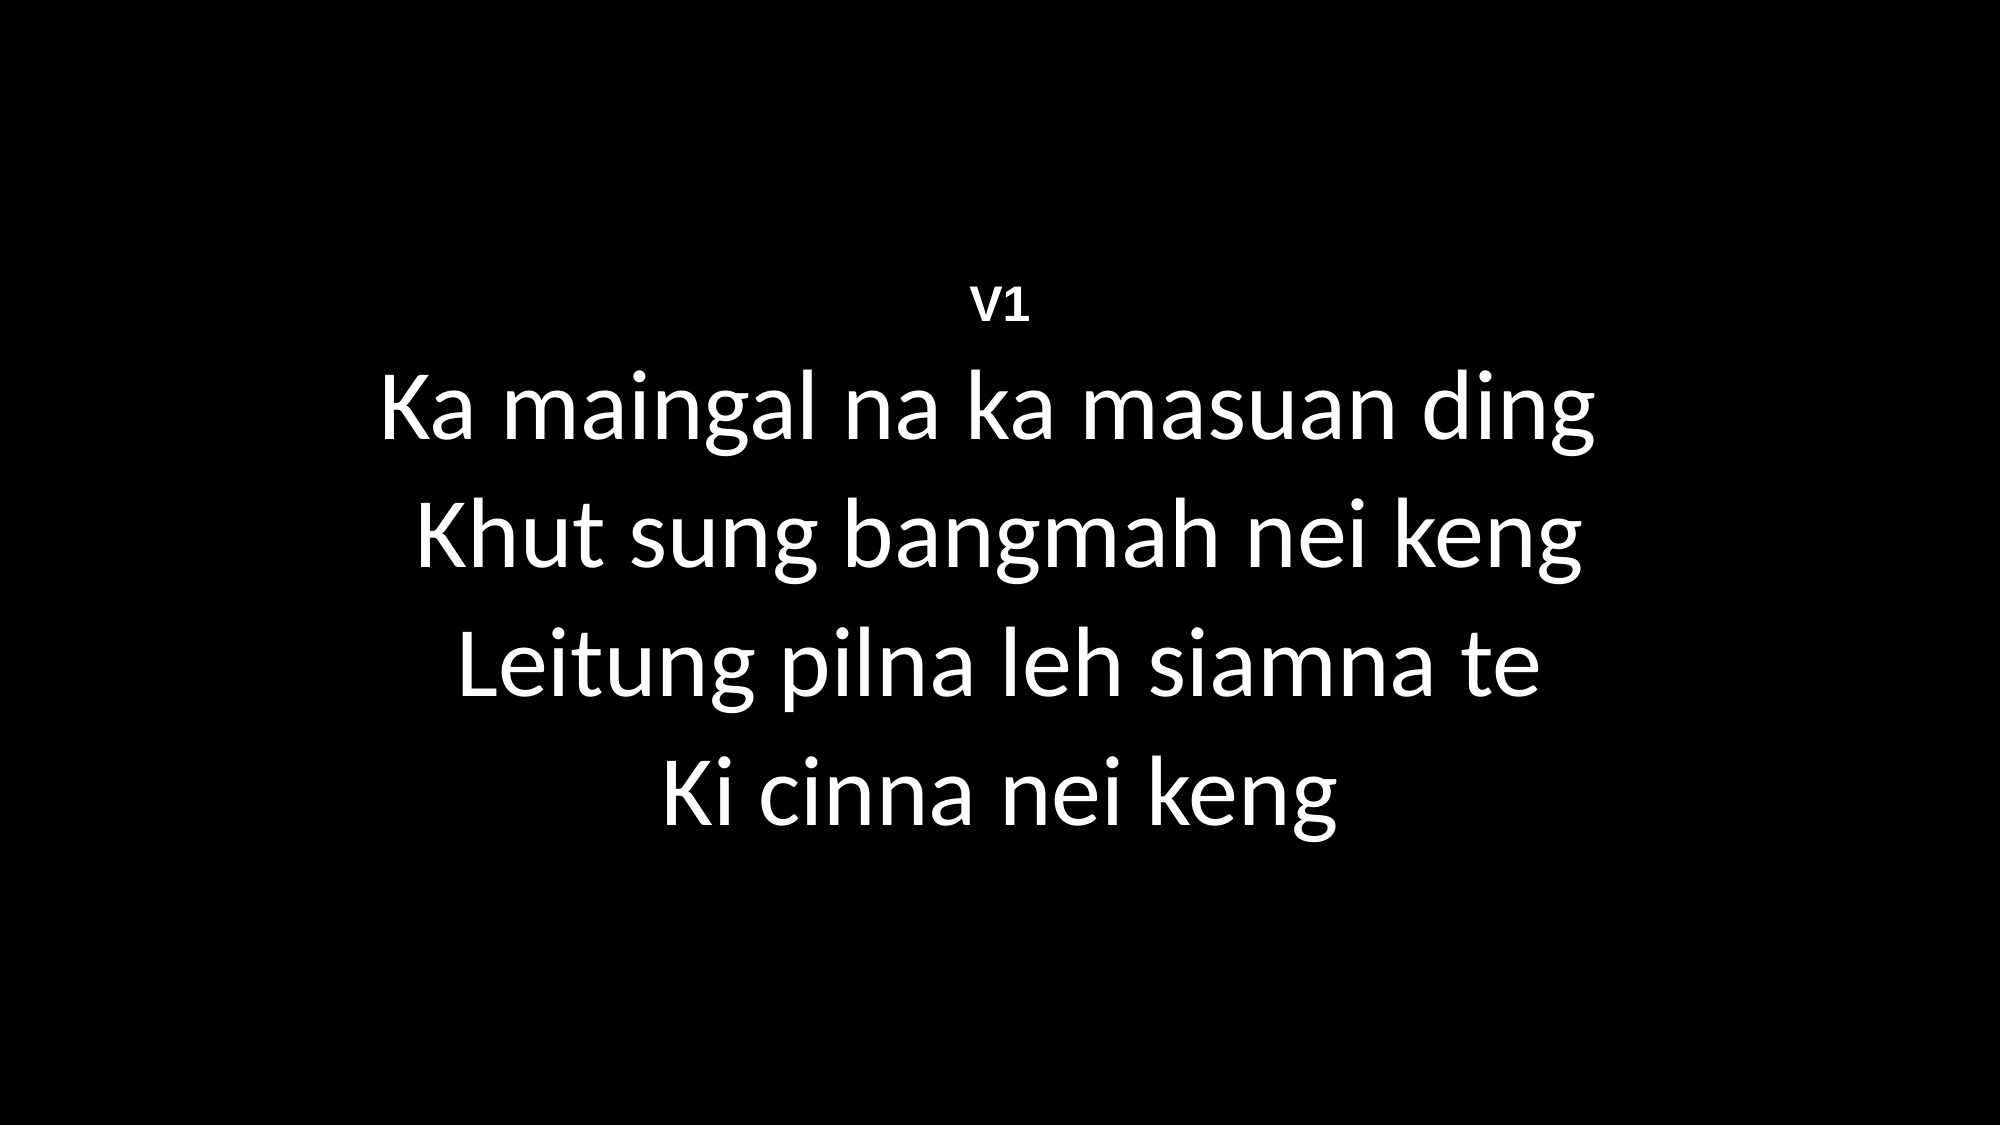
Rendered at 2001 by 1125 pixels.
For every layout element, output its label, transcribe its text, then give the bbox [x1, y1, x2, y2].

list V1 Ka maingal na ka masuan ding Khut sung bangmah nei keng Leitung pilna leh siamna te Ki cinna nei keng [68, 75, 1932, 1050]
